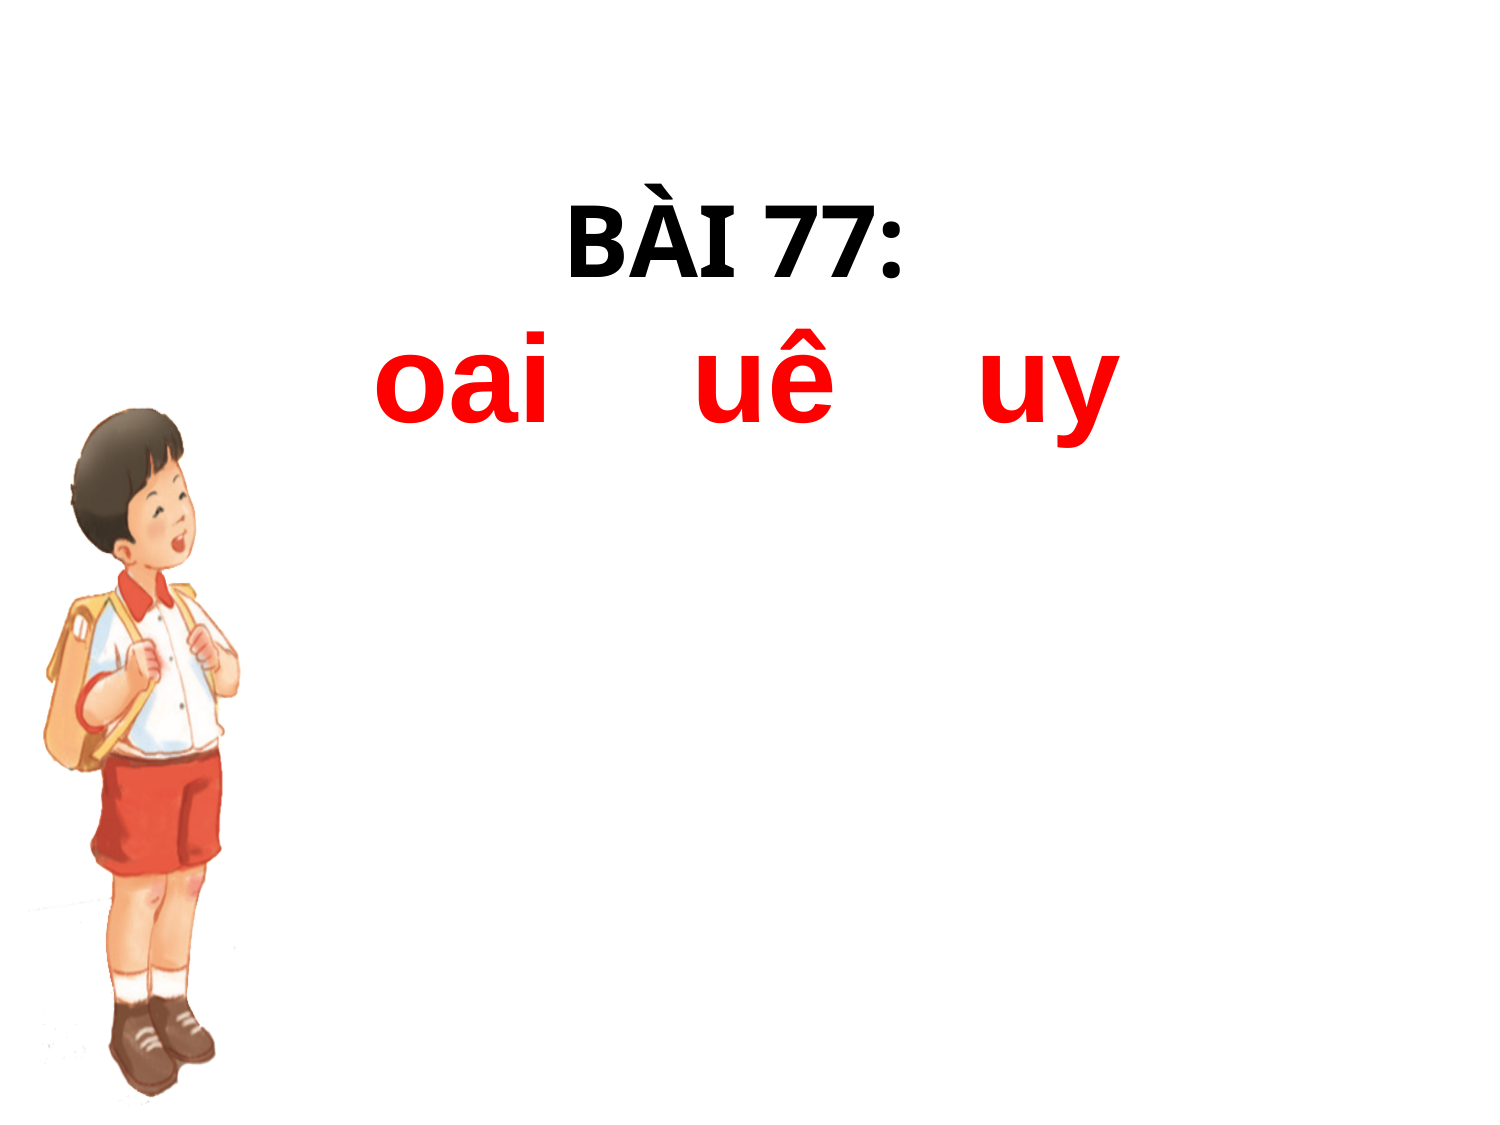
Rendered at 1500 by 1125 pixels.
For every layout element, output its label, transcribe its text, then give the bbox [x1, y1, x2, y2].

text_box BÀI 77: oai uê uy [199, 149, 1295, 476]
picture [28, 381, 259, 1123]
